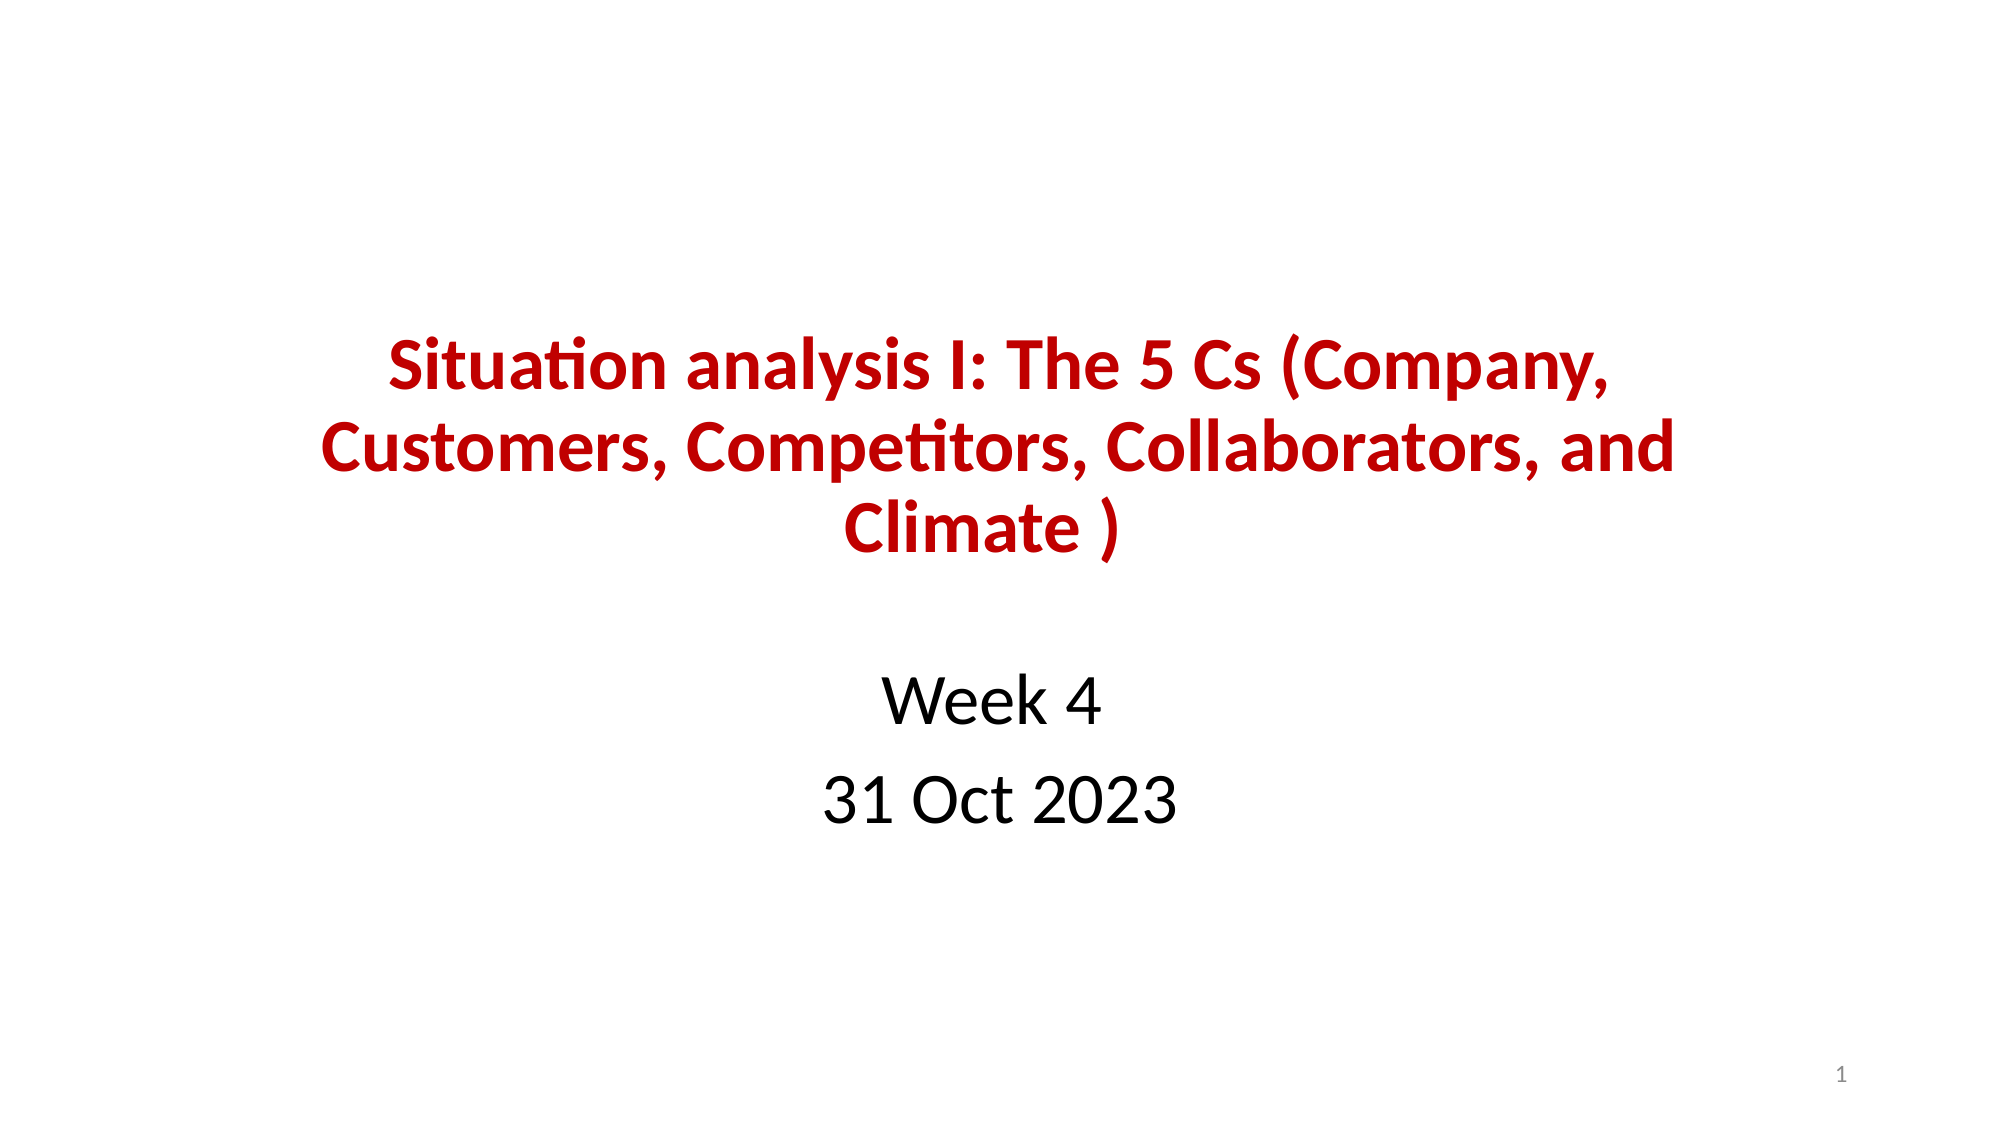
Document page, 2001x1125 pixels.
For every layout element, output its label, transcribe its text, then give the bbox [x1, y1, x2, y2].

slide_number 1 [1412, 1042, 1863, 1103]
subtitle Week 4 31 Oct 2023 [249, 575, 1750, 848]
title Situation analysis I: The 5 Cs (Company, Customers, Competitors, Collaborators, and Climate ) [249, 184, 1750, 575]
